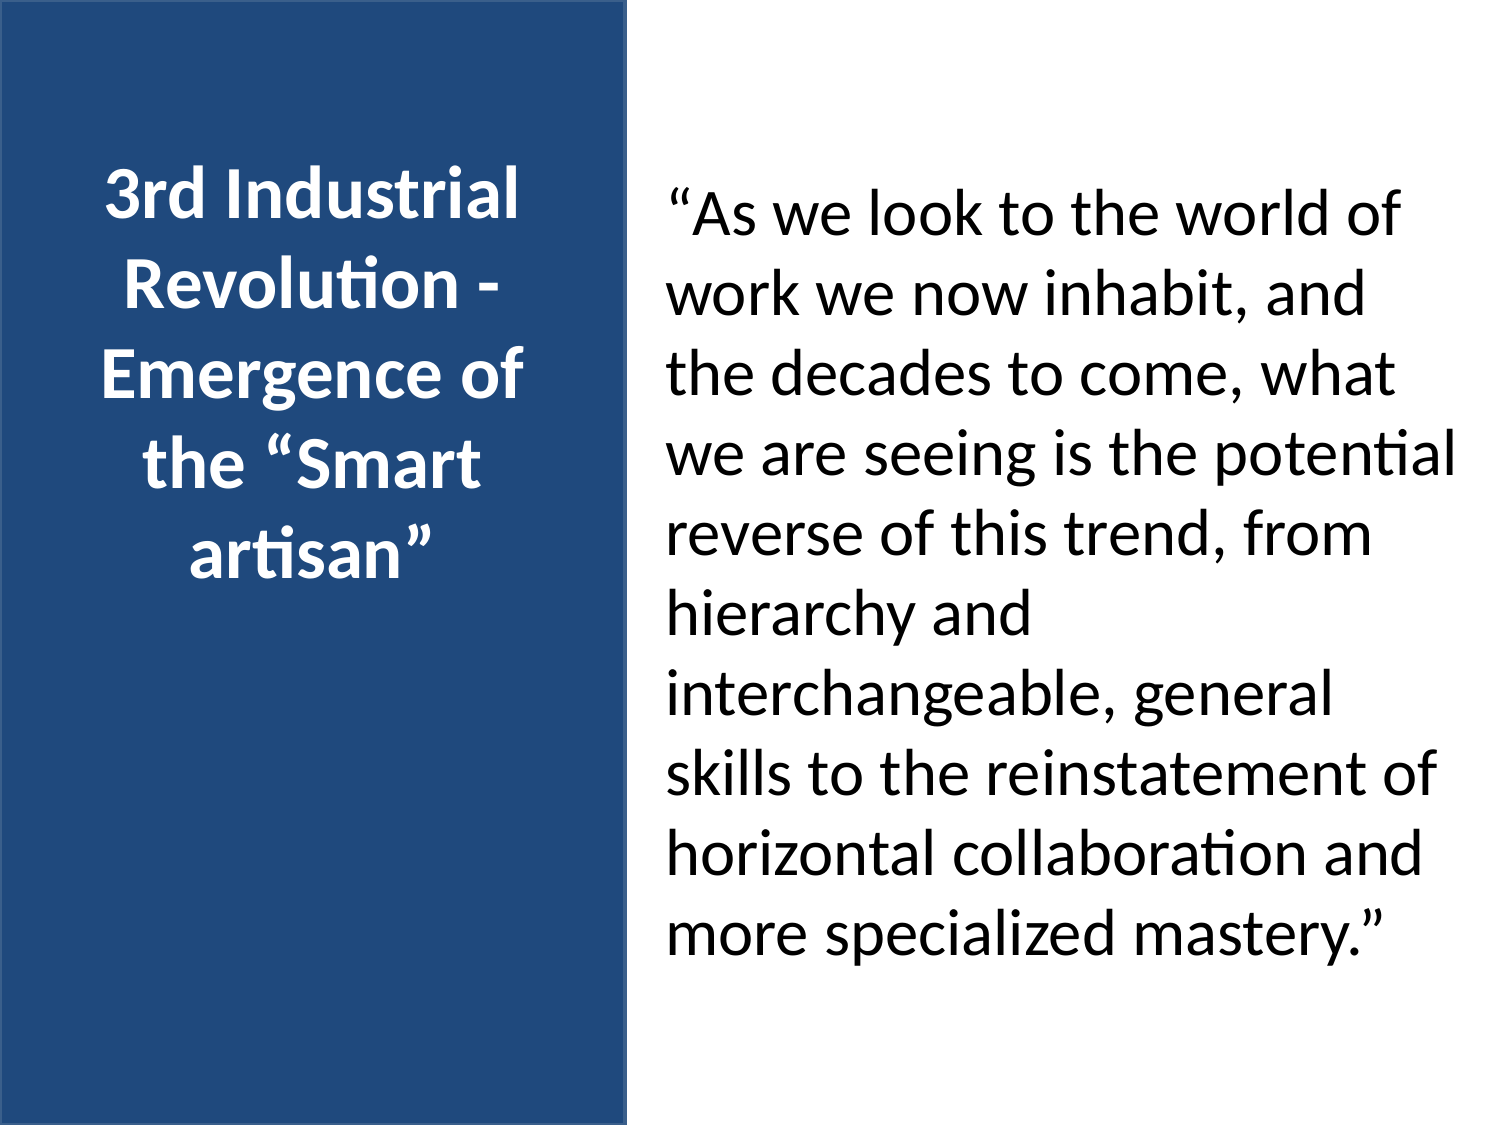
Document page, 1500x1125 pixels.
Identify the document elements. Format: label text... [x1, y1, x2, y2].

title 3rd Industrial Revolution -Emergence of the “Smart artisan” [24, 45, 600, 1083]
list “As we look to the world of work we now inhabit, and the decades to come, what we are seeing is the potential reverse of this trend, from hierarchy and interchangeable, general skills to the reinstatement of horizontal collaboration and more specialized mastery.” [650, 50, 1475, 1088]
